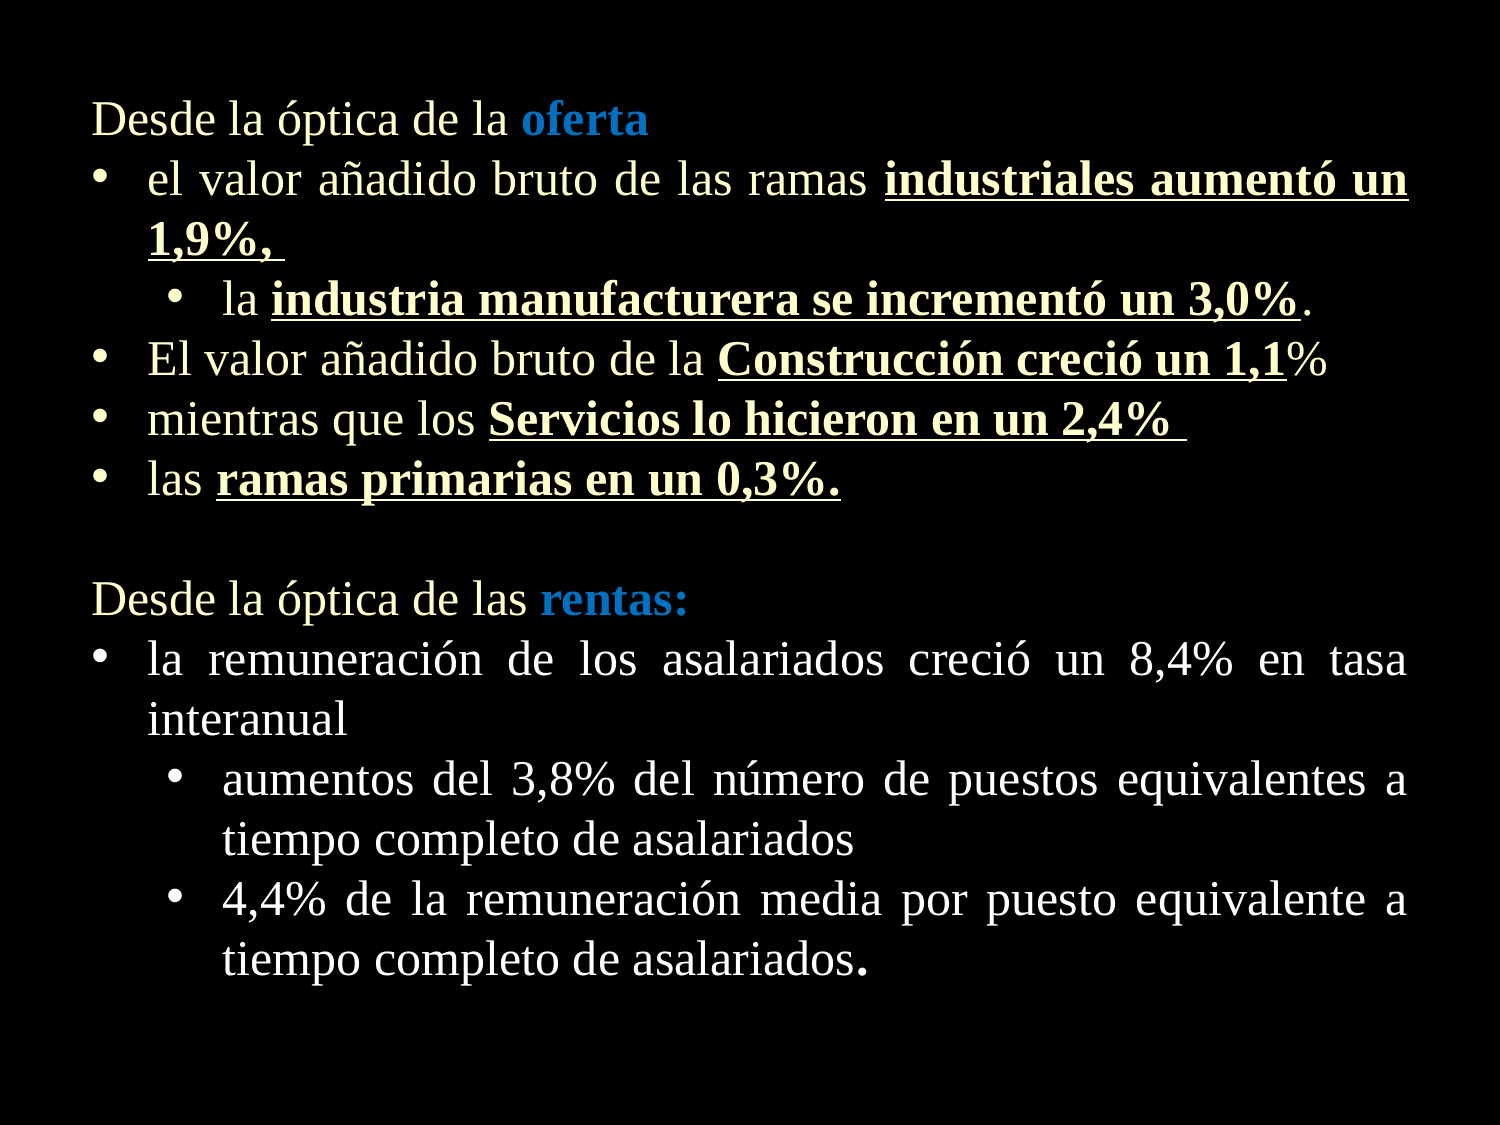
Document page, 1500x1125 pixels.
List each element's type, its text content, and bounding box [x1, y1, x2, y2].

text_box Desde la óptica de la oferta el valor añadido bruto de las ramas industriales aumentó un 1,9%, la industria manufacturera se incrementó un 3,0%. El valor añadido bruto de la Construcción creció un 1,1% mientras que los Servicios lo hicieron en un 2,4% las ramas primarias en un 0,3%. Desde la óptica de las rentas: la remuneración de los asalariados creció un 8,4% en tasa interanual aumentos del 3,8% del número de puestos equivalentes a tiempo completo de asalariados 4,4% de la remuneración media por puesto equivalente a tiempo completo de asalariados. [76, 78, 1424, 993]
